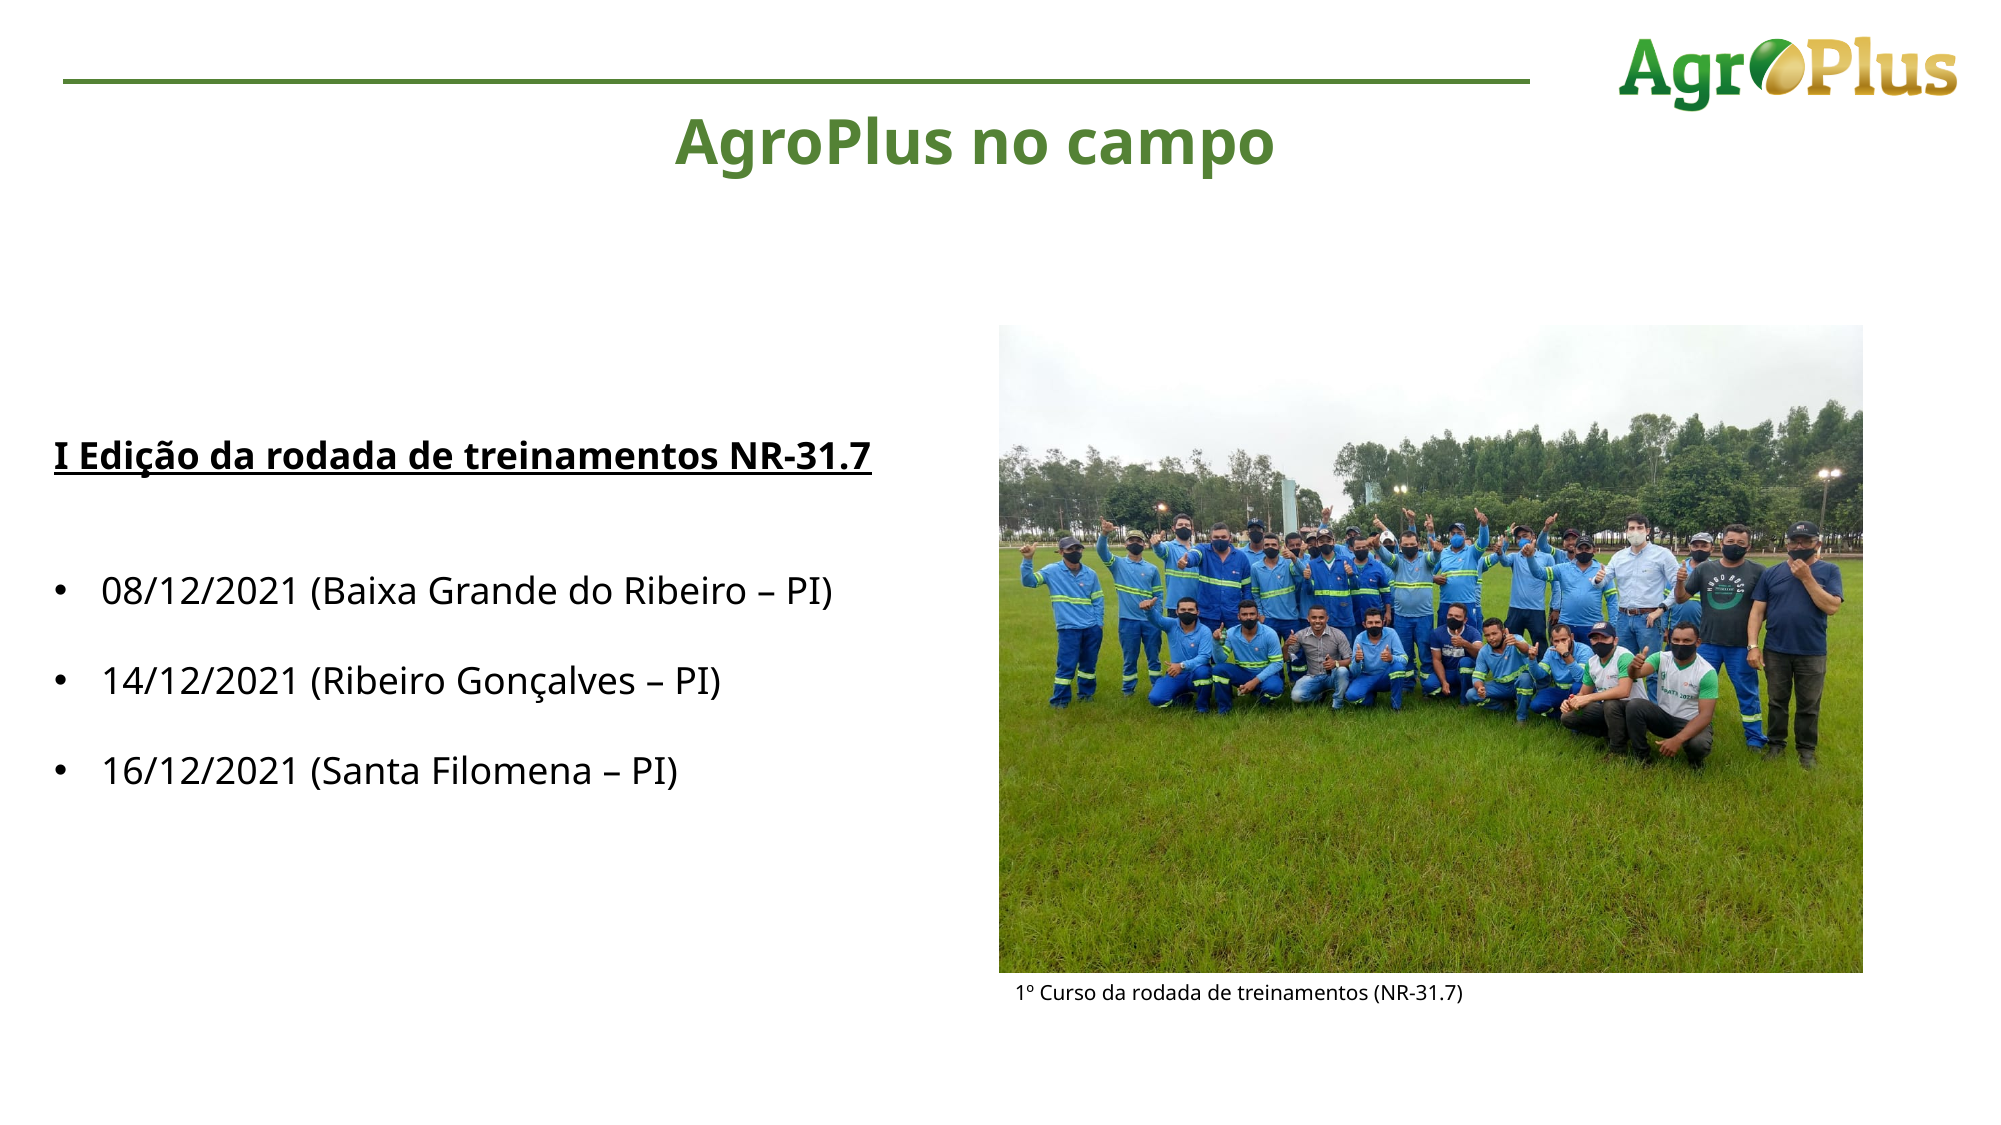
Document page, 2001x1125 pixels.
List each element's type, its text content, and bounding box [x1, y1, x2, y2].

text_box AgroPlus no campo [608, 95, 1344, 185]
text_box I Edição da rodada de treinamentos NR-31.7 08/12/2021 (Baixa Grande do Ribeiro – PI) 14/12/2021 (Ribeiro Gonçalves – PI) 16/12/2021 (Santa Filomena – PI) [39, 424, 902, 800]
picture [1562, 0, 2000, 167]
picture [999, 325, 1863, 973]
text_box 1º Curso da rodada de treinamentos (NR-31.7) [999, 973, 1742, 1013]
